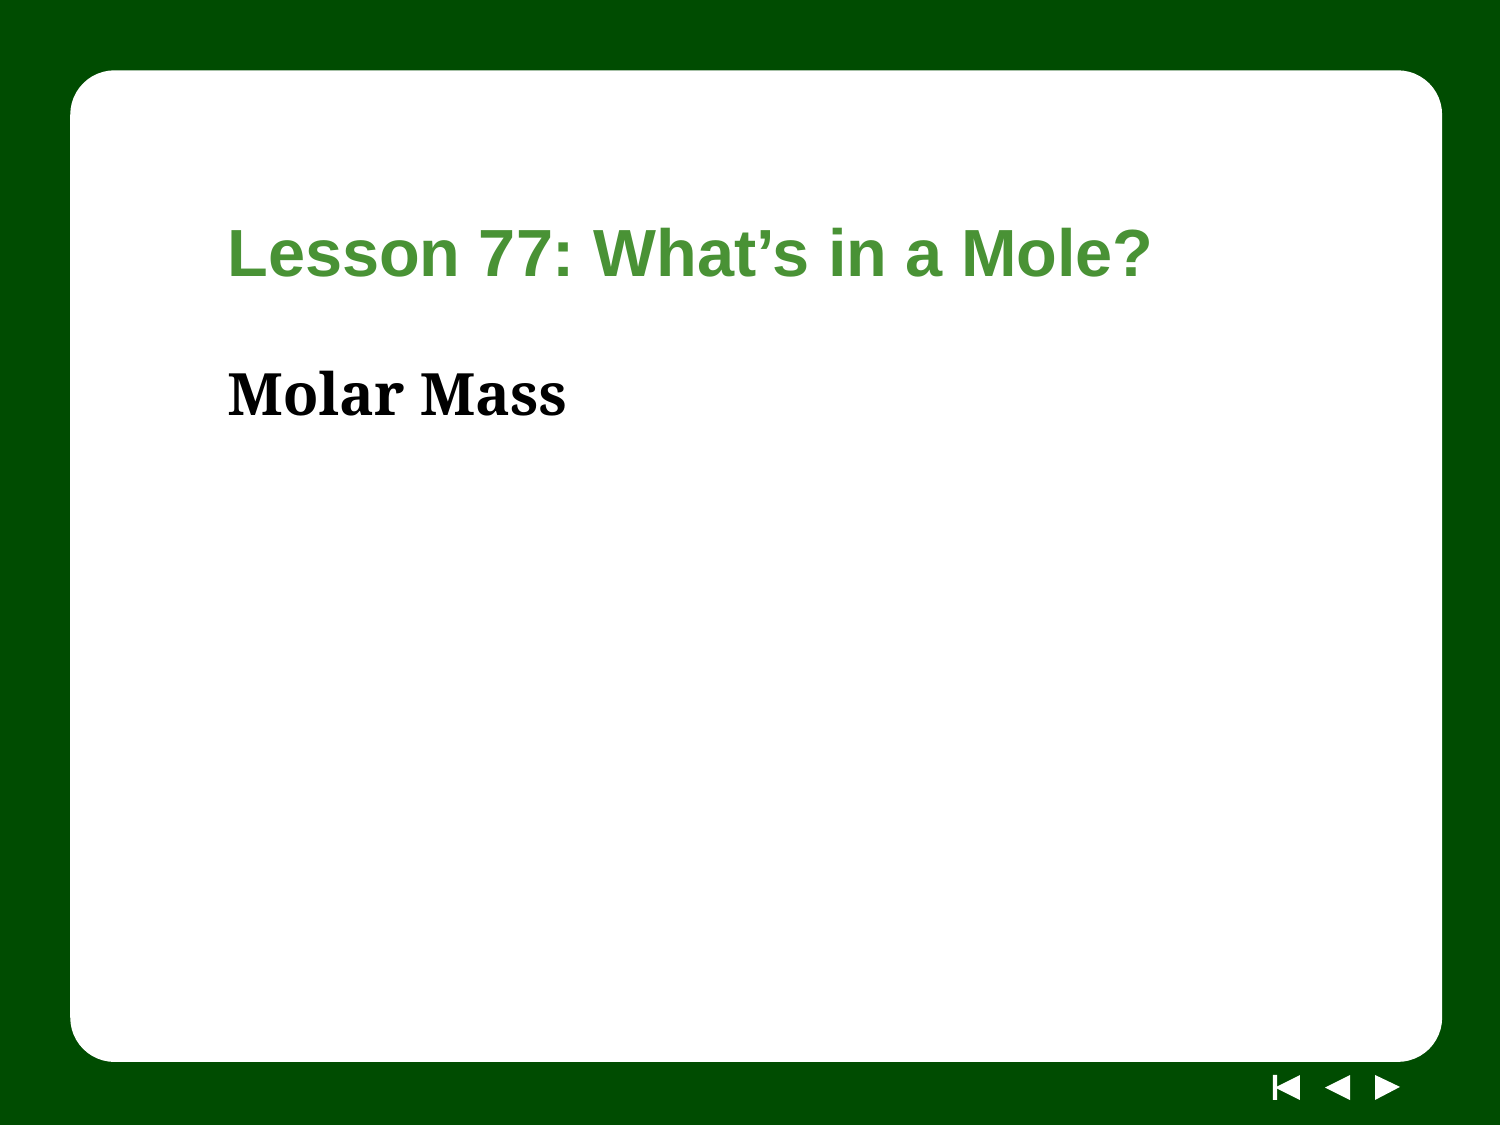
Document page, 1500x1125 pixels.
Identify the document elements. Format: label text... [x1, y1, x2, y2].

title Lesson 77: What’s in a Mole? [212, 174, 1425, 325]
list Molar Mass [212, 350, 1388, 988]
